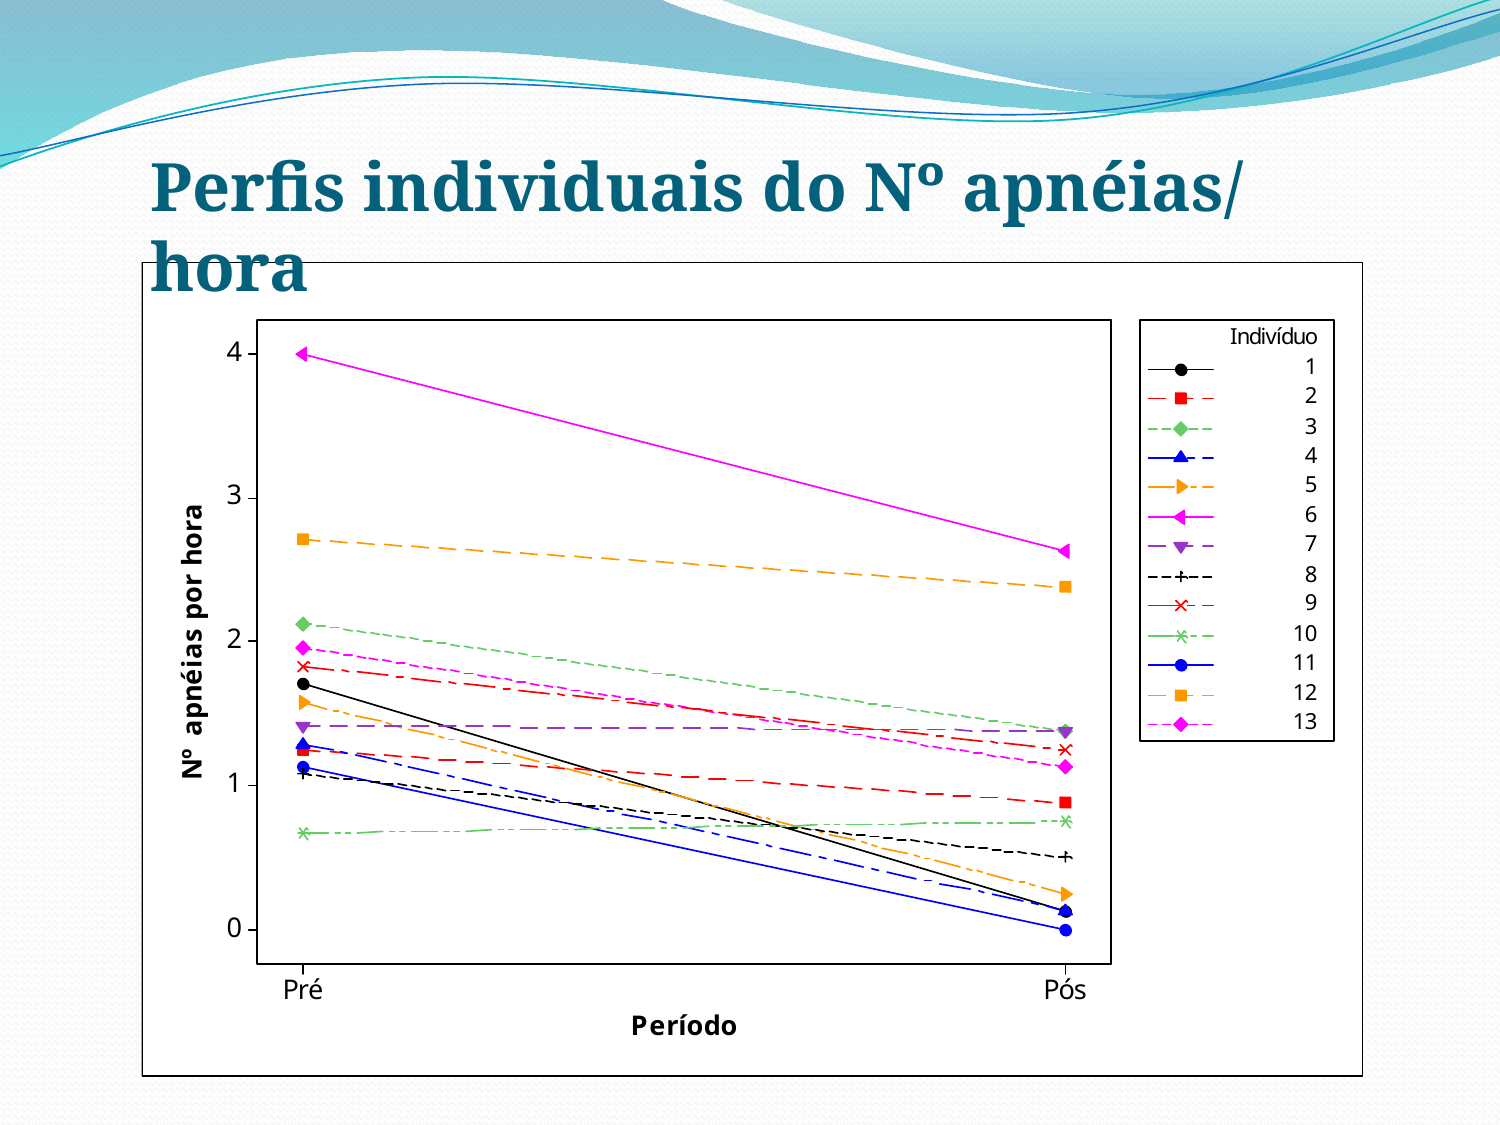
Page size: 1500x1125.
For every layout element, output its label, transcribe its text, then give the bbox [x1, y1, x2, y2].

text_box Perfis individuais do Nº apnéias/ hora [135, 137, 1353, 268]
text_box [141, 262, 1365, 1078]
text_box s= 6,14 [135, 263, 141, 312]
